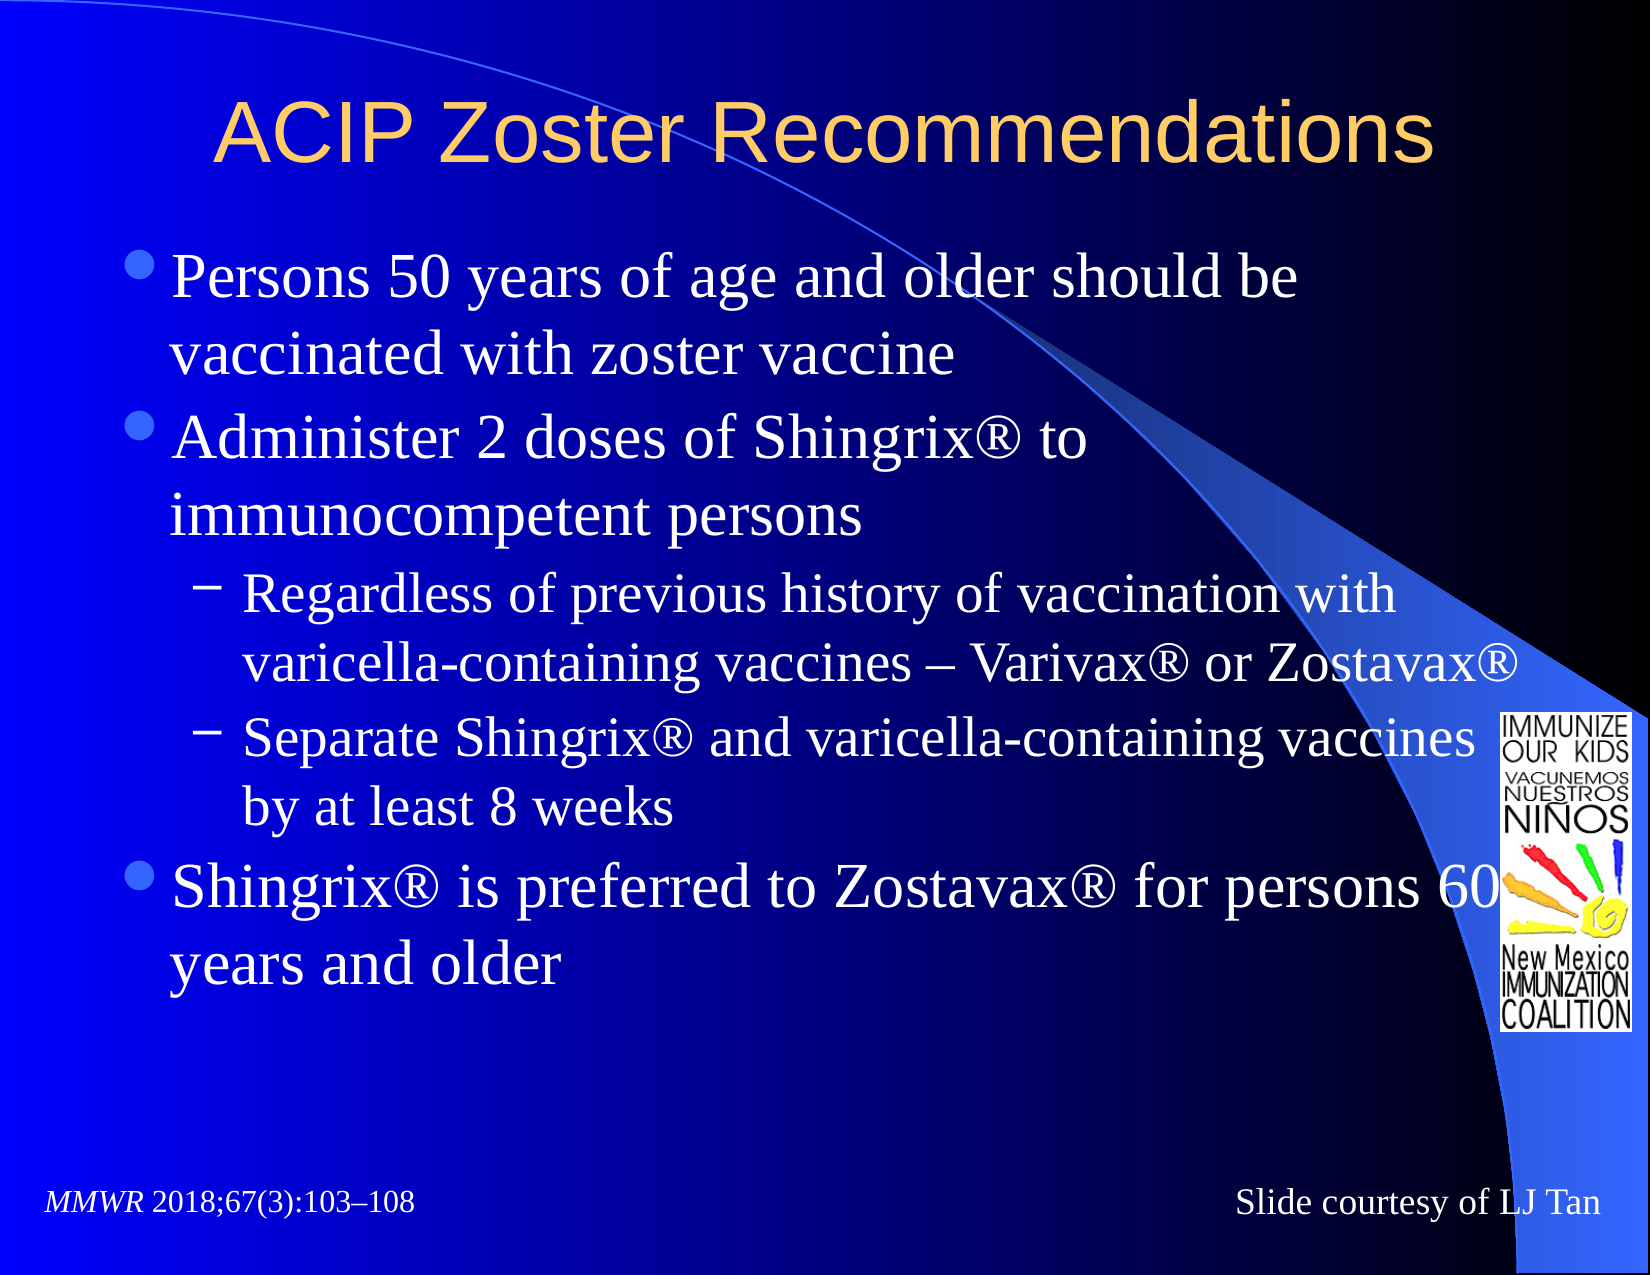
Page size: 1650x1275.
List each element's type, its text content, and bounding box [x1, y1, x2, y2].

list MMWR 2018;67(3):103–108 [27, 1171, 452, 1247]
text_box Slide courtesy of LJ Tan [1220, 1170, 1648, 1275]
title ACIP Zoster Recommendations [123, 66, 1527, 190]
list Persons 50 years of age and older should be vaccinated with zoster vaccine Administer 2 doses of Shingrix® to immunocompetent persons Regardless of previous history of vaccination with varicella-containing vaccines – Varivax® or Zostavax® Separate Shingrix® and varicella-containing vaccines by at least 8 weeks Shingrix® is preferred to Zostavax® for persons 60 years and older [90, 225, 1560, 968]
picture [1500, 712, 1632, 1032]
